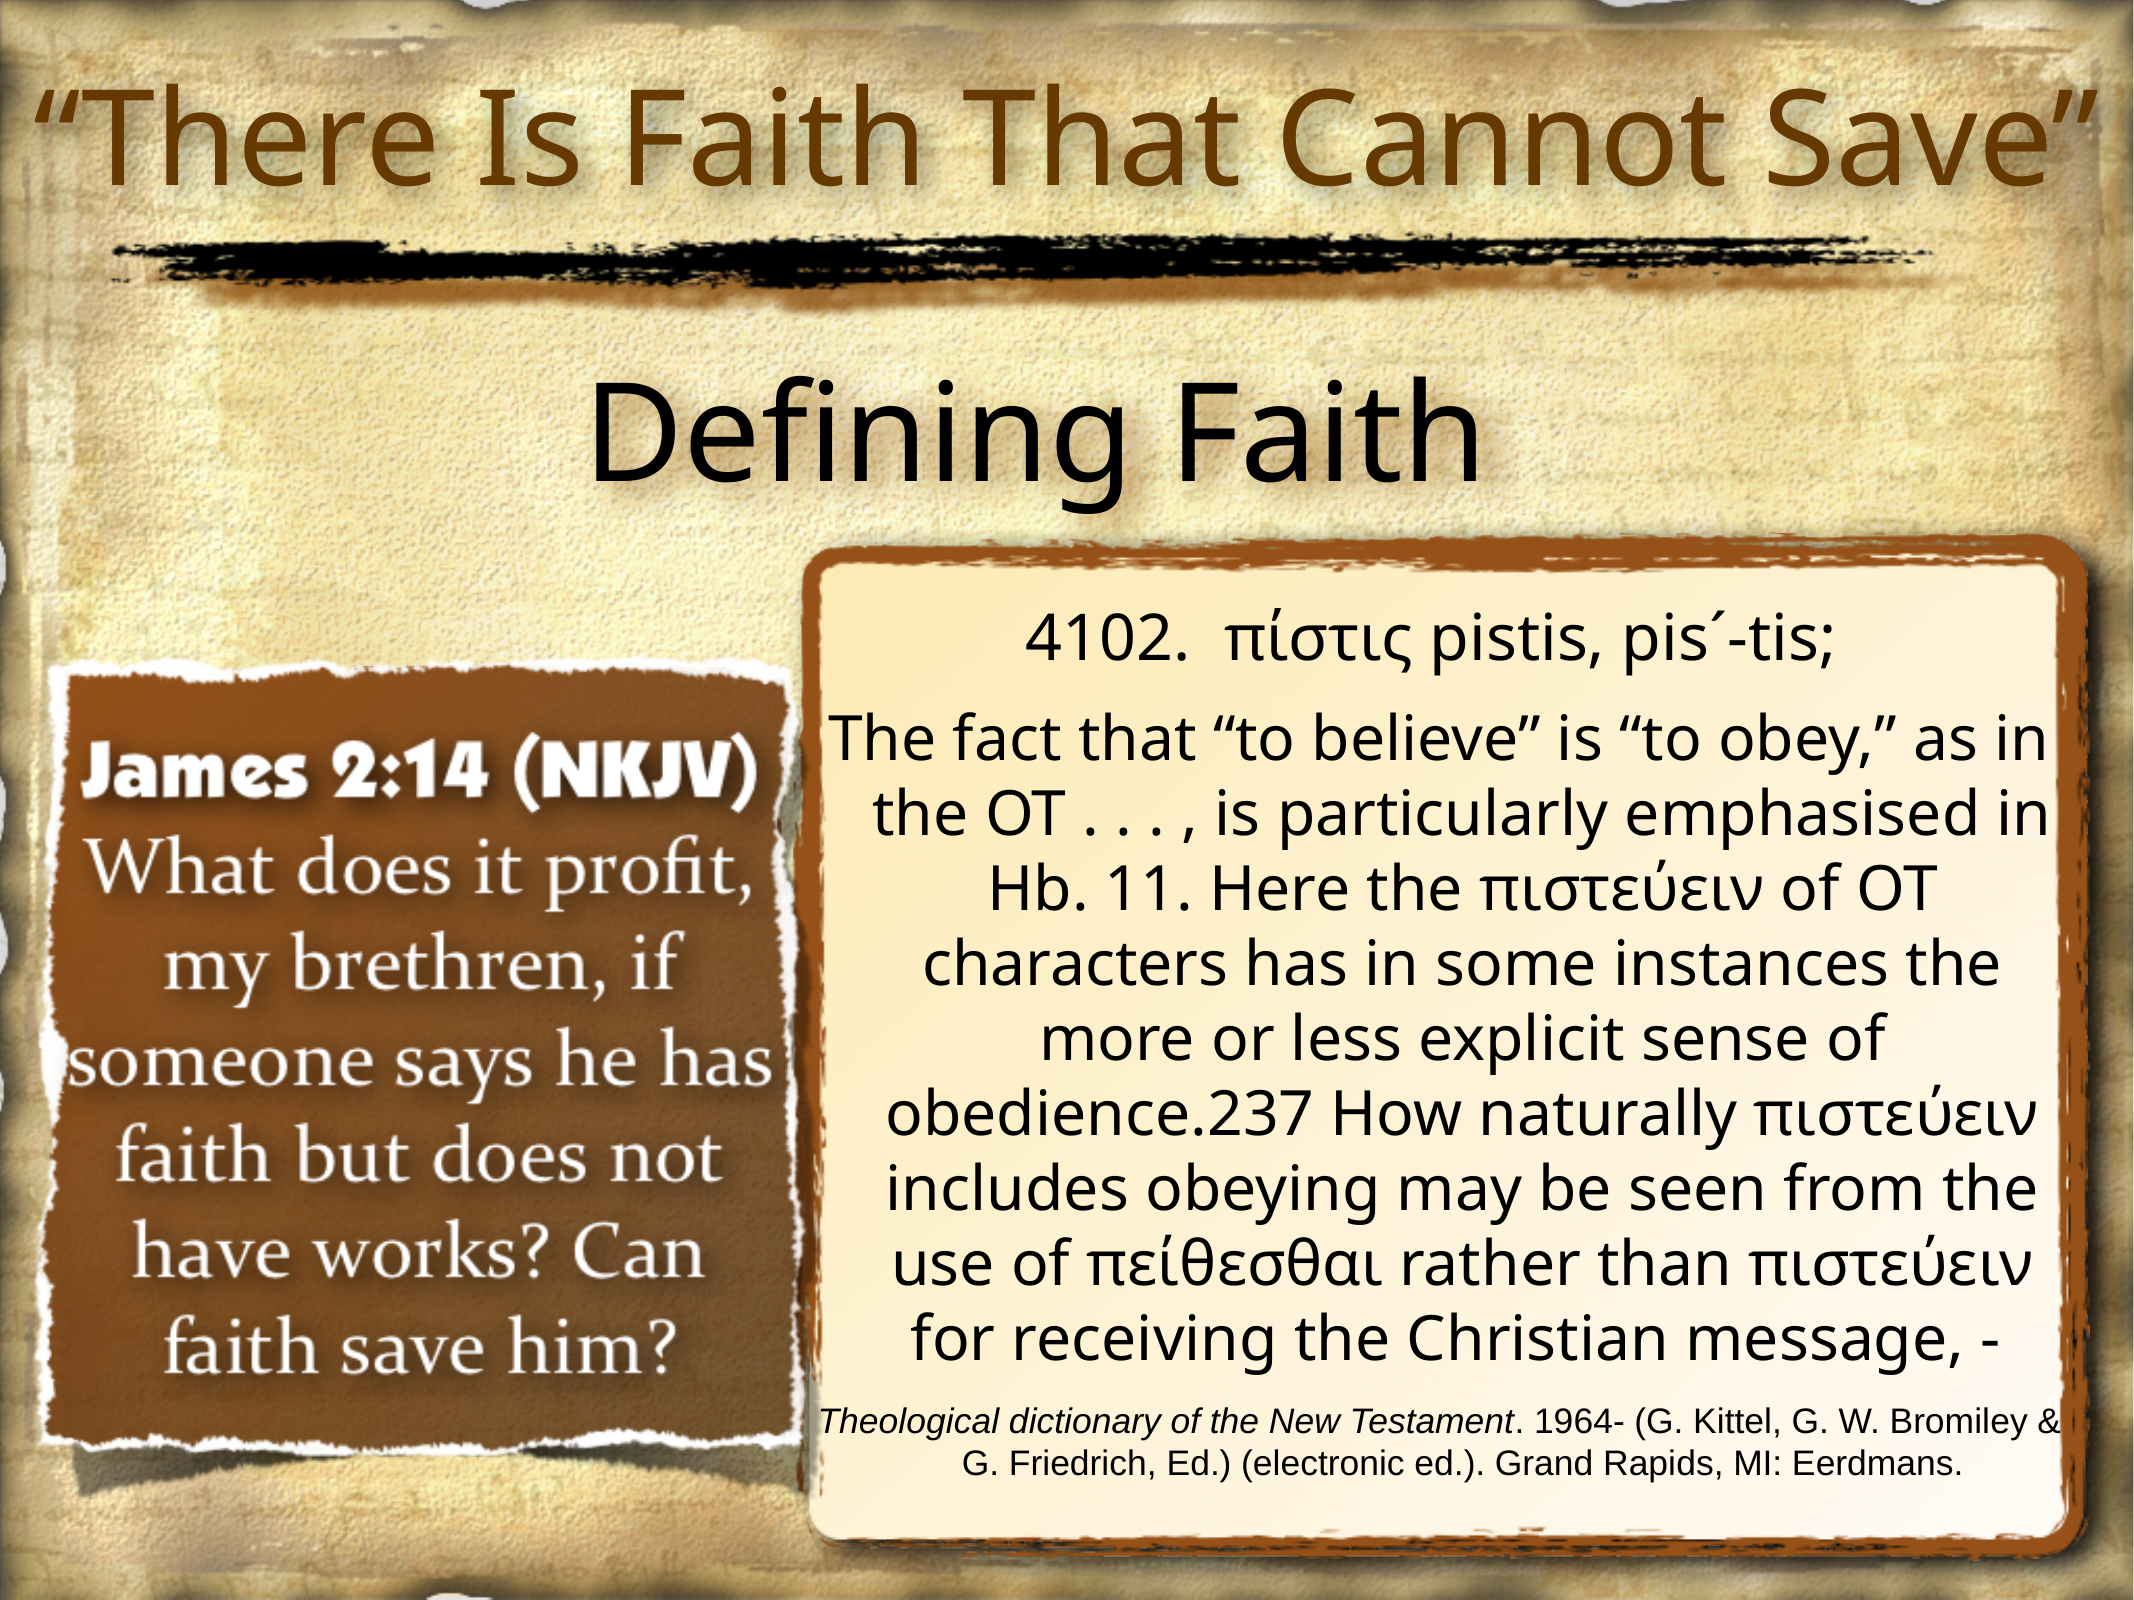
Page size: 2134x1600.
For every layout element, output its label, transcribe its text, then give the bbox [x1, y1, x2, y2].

text_box “There Is Faith That Cannot Save” [4, 43, 2130, 215]
picture [0, 0, 2134, 1600]
text_box Defining Faith [9, 343, 2120, 519]
